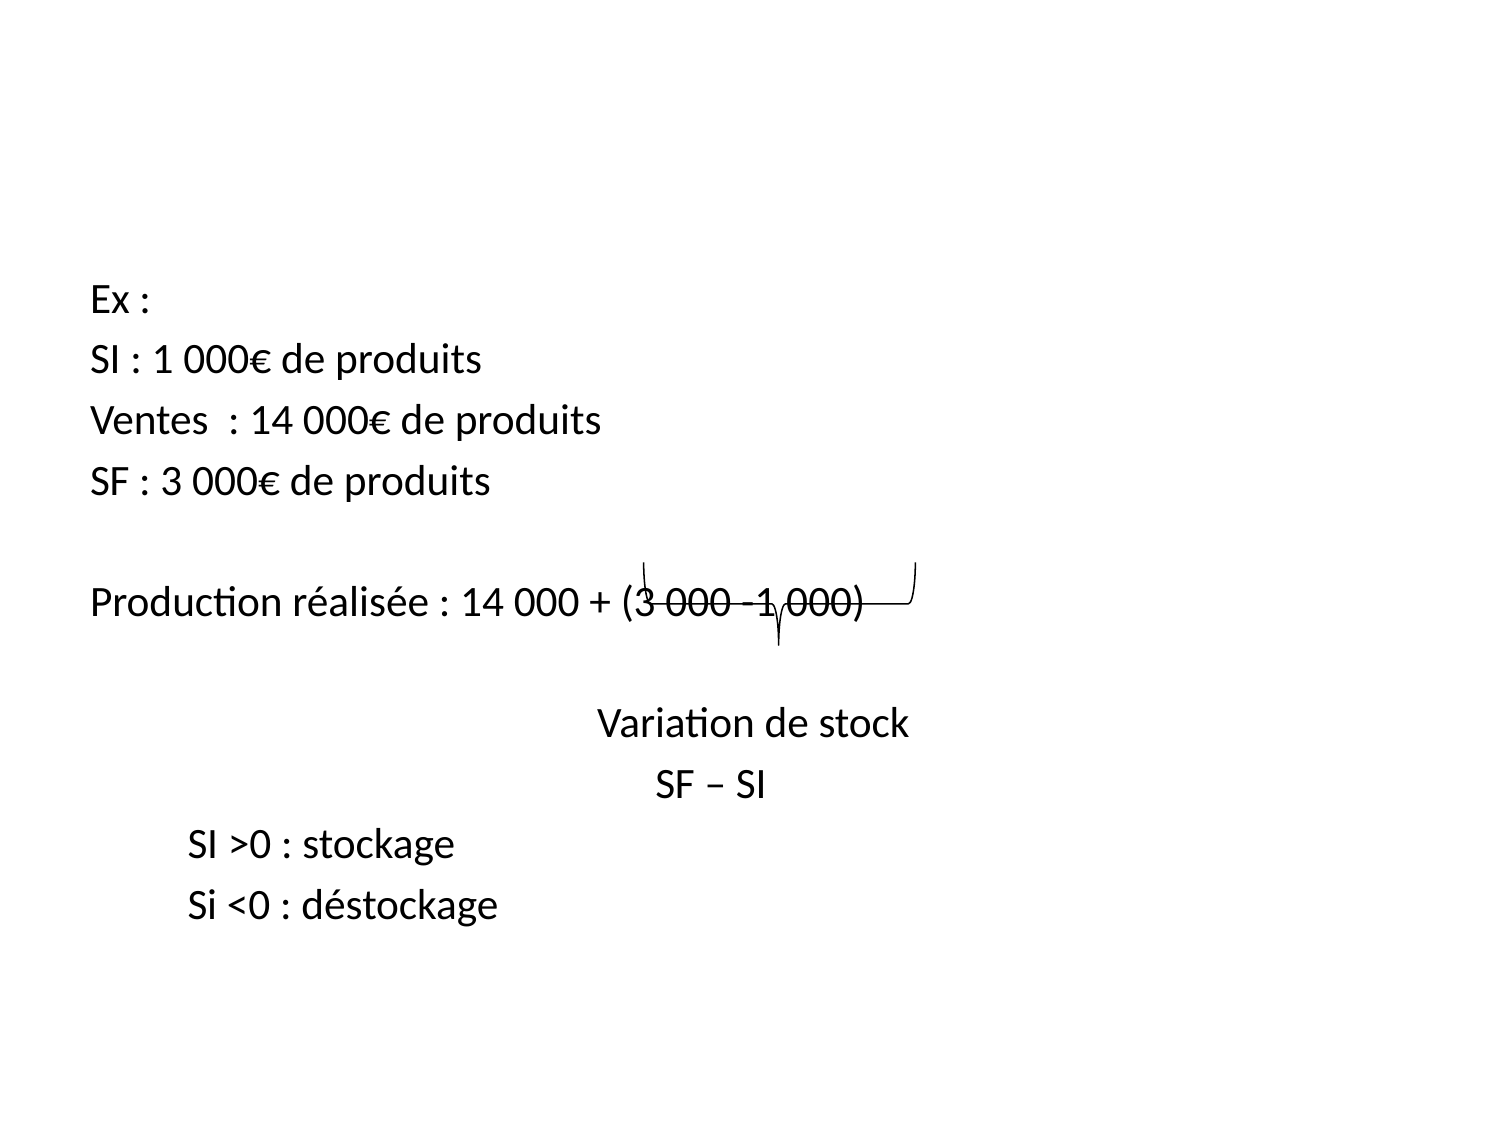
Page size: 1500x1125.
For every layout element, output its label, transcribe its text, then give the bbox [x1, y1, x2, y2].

text_box [642, 562, 917, 646]
list Ex : SI : 1 000€ de produits Ventes : 14 000€ de produits SF : 3 000€ de produits Production réalisée : 14 000 + (3 000 -1 000) Variation de stock SF – SI SI >0 : stockage Si <0 : déstockage [75, 262, 1425, 1005]
